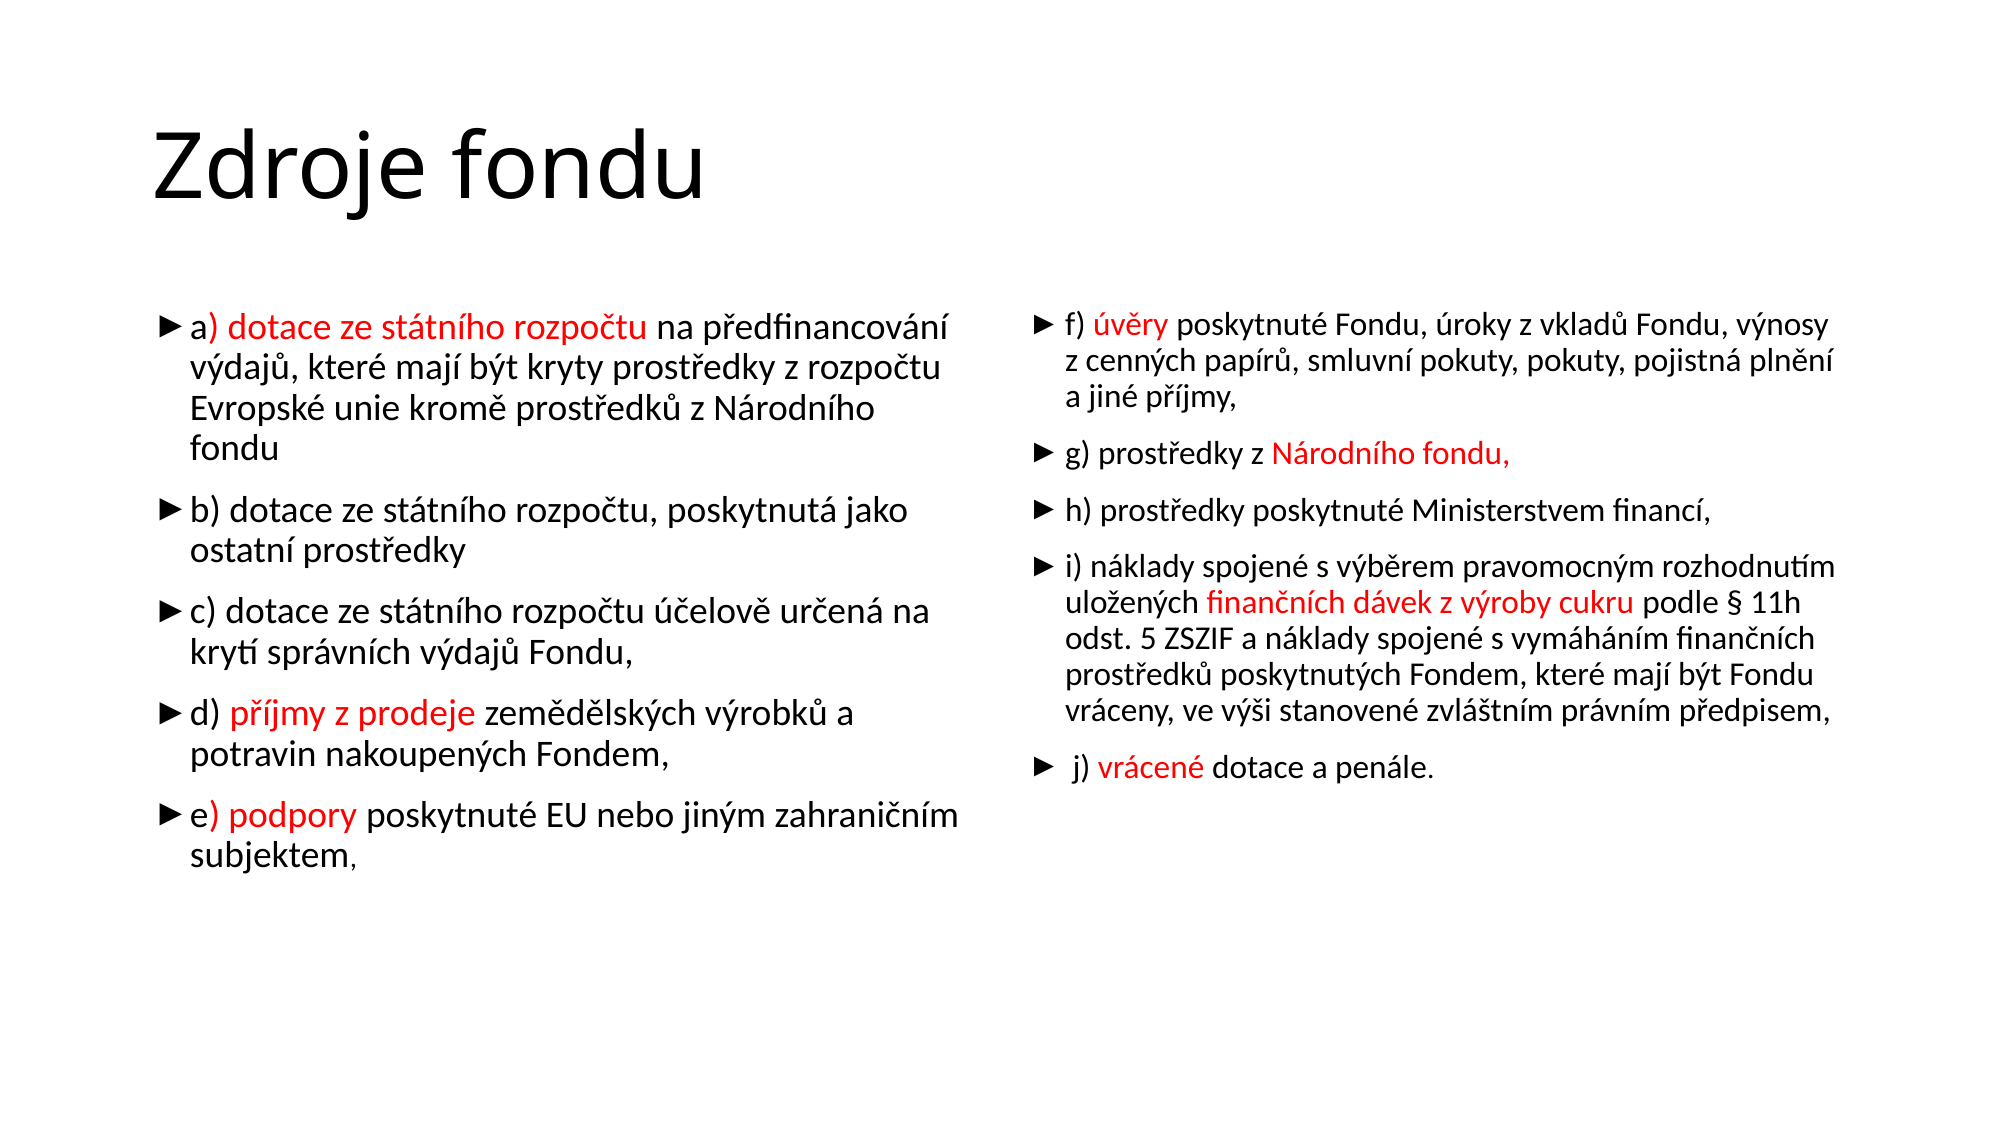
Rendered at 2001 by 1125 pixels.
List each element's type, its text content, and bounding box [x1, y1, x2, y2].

list f) úvěry poskytnuté Fondu, úroky z vkladů Fondu, výnosy z cenných papírů, smluvní pokuty, pokuty, pojistná plnění a jiné příjmy, g) prostředky z Národního fondu, h) prostředky poskytnuté Ministerstvem financí, i) náklady spojené s výběrem pravomocným rozhodnutím uložených finančních dávek z výroby cukru podle § 11h odst. 5 ZSZIF a náklady spojené s vymáháním finančních prostředků poskytnutých Fondem, které mají být Fondu vráceny, ve výši stanovené zvláštním právním předpisem, j) vrácené dotace a penále. [1012, 299, 1863, 1014]
title Zdroje fondu [137, 59, 1863, 278]
list a) dotace ze státního rozpočtu na předfinancování výdajů, které mají být kryty prostředky z rozpočtu Evropské unie kromě prostředků z Národního fondu b) dotace ze státního rozpočtu, poskytnutá jako ostatní prostředky c) dotace ze státního rozpočtu účelově určená na krytí správních výdajů Fondu, d) příjmy z prodeje zemědělských výrobků a potravin nakoupených Fondem, e) podpory poskytnuté EU nebo jiným zahraničním subjektem, [137, 299, 988, 1014]
